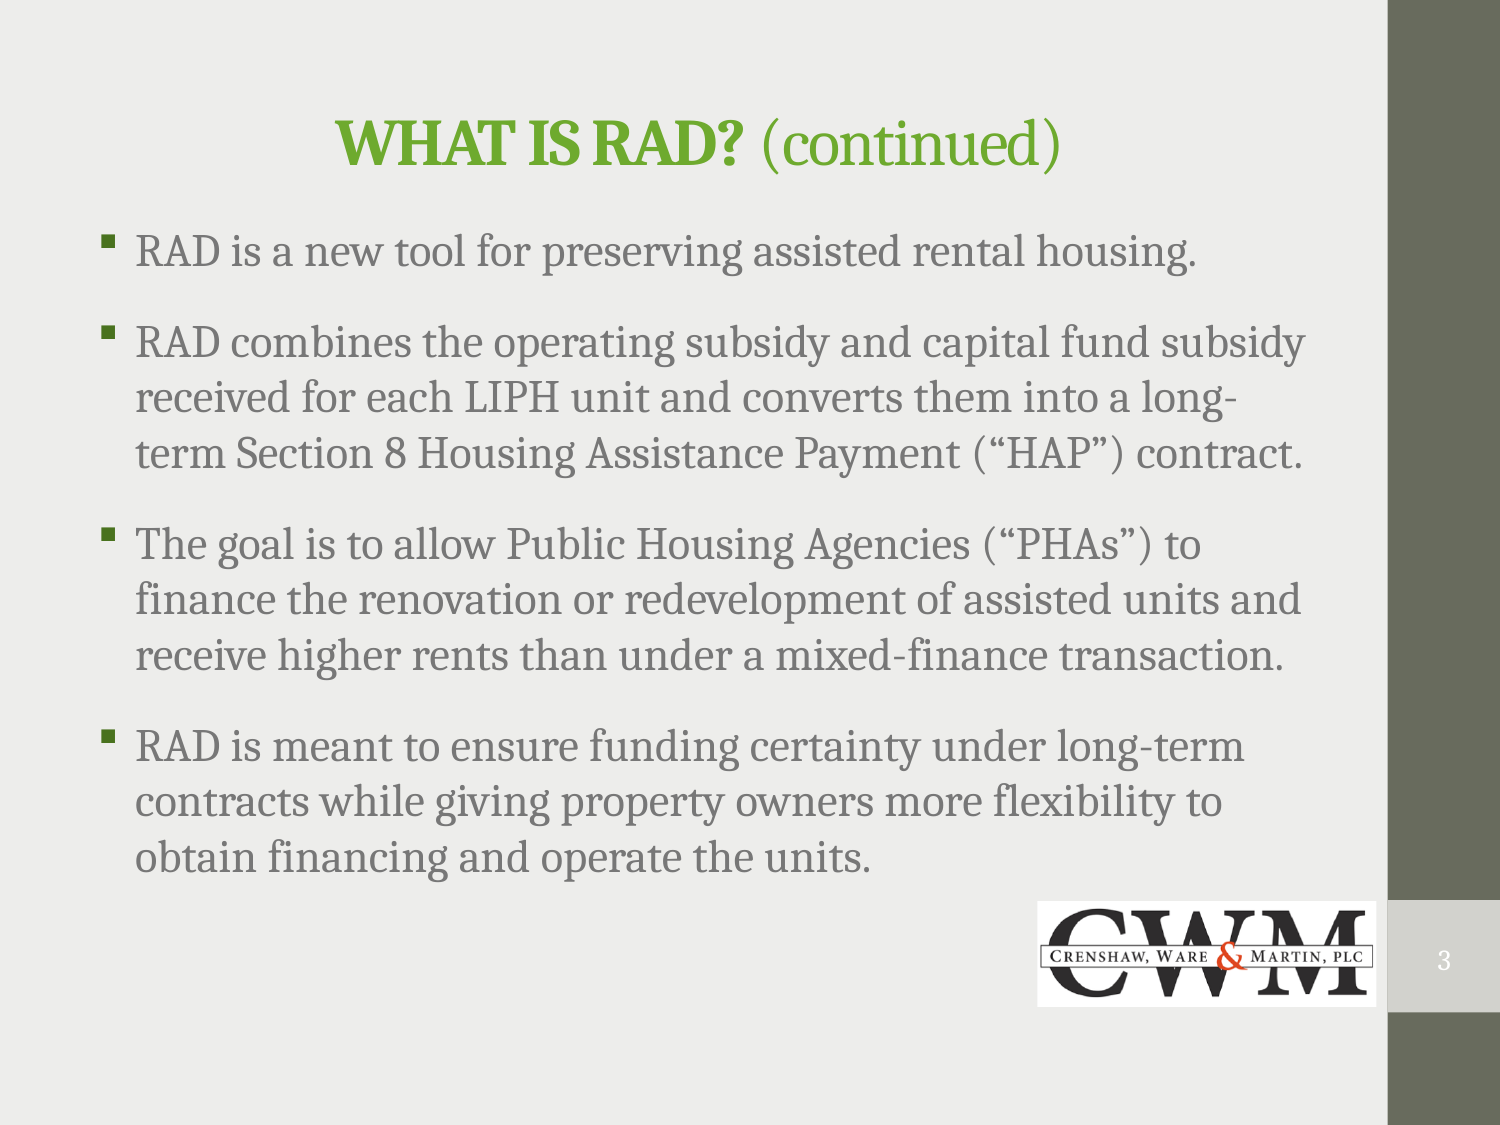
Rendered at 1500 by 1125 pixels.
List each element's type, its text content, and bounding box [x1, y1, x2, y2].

slide_number 3 [1397, 925, 1492, 994]
picture [1036, 901, 1377, 1008]
title WHAT IS RAD? (continued) [75, 45, 1325, 212]
list RAD is a new tool for preserving assisted rental housing. RAD combines the operating subsidy and capital fund subsidy received for each LIPH unit and converts them into a long-term Section 8 Housing Assistance Payment (“HAP”) contract. The goal is to allow Public Housing Agencies (“PHAs”) to finance the renovation or redevelopment of assisted units and receive higher rents than under a mixed-finance transaction. RAD is meant to ensure funding certainty under long-term contracts while giving property owners more flexibility to obtain financing and operate the units. [75, 212, 1325, 908]
